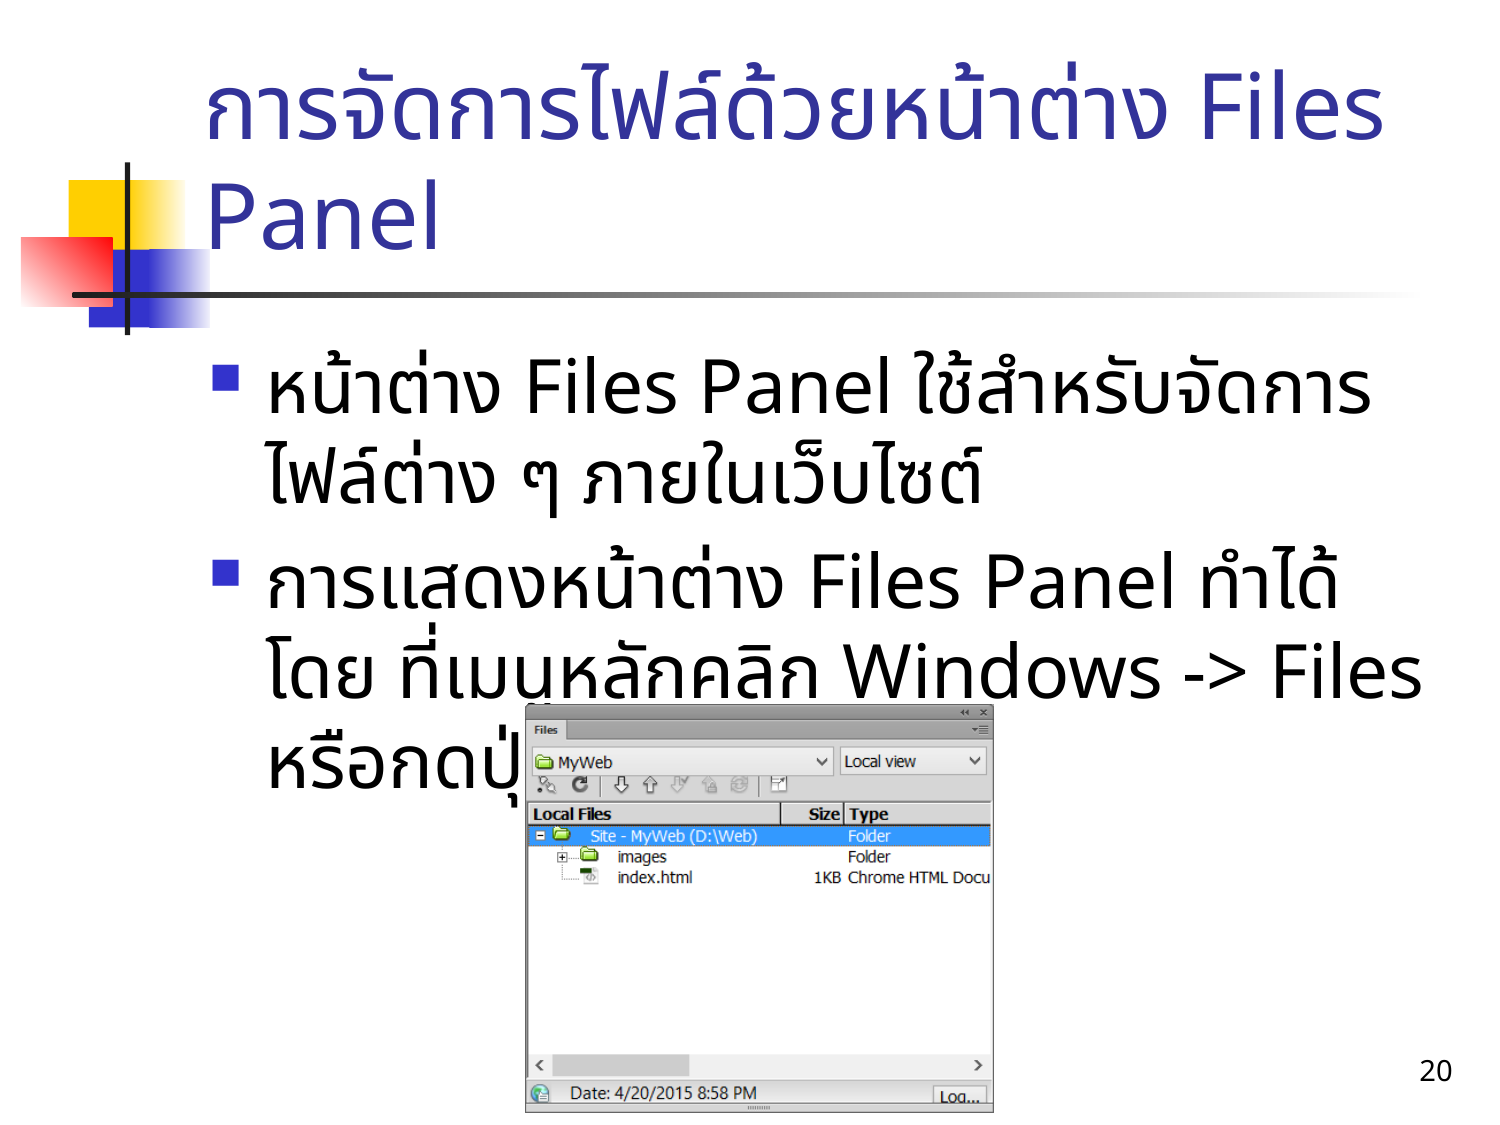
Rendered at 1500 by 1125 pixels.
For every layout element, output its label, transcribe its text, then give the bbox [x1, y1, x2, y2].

title การจัดการไฟล์ด้วยหน้าต่าง Files Panel [188, 35, 1468, 275]
picture [525, 703, 994, 1113]
slide_number 20 [1155, 1024, 1468, 1100]
list หน้าต่าง Files Panel ใช้สำหรับจัดการไฟล์ต่าง ๆ ภายในเว็บไซต์ การแสดงหน้าต่าง Files Panel ทำได้โดย ที่เมนูหลักคลิก Windows -> Files หรือกดปุ่ม F8 [193, 331, 1469, 1006]
